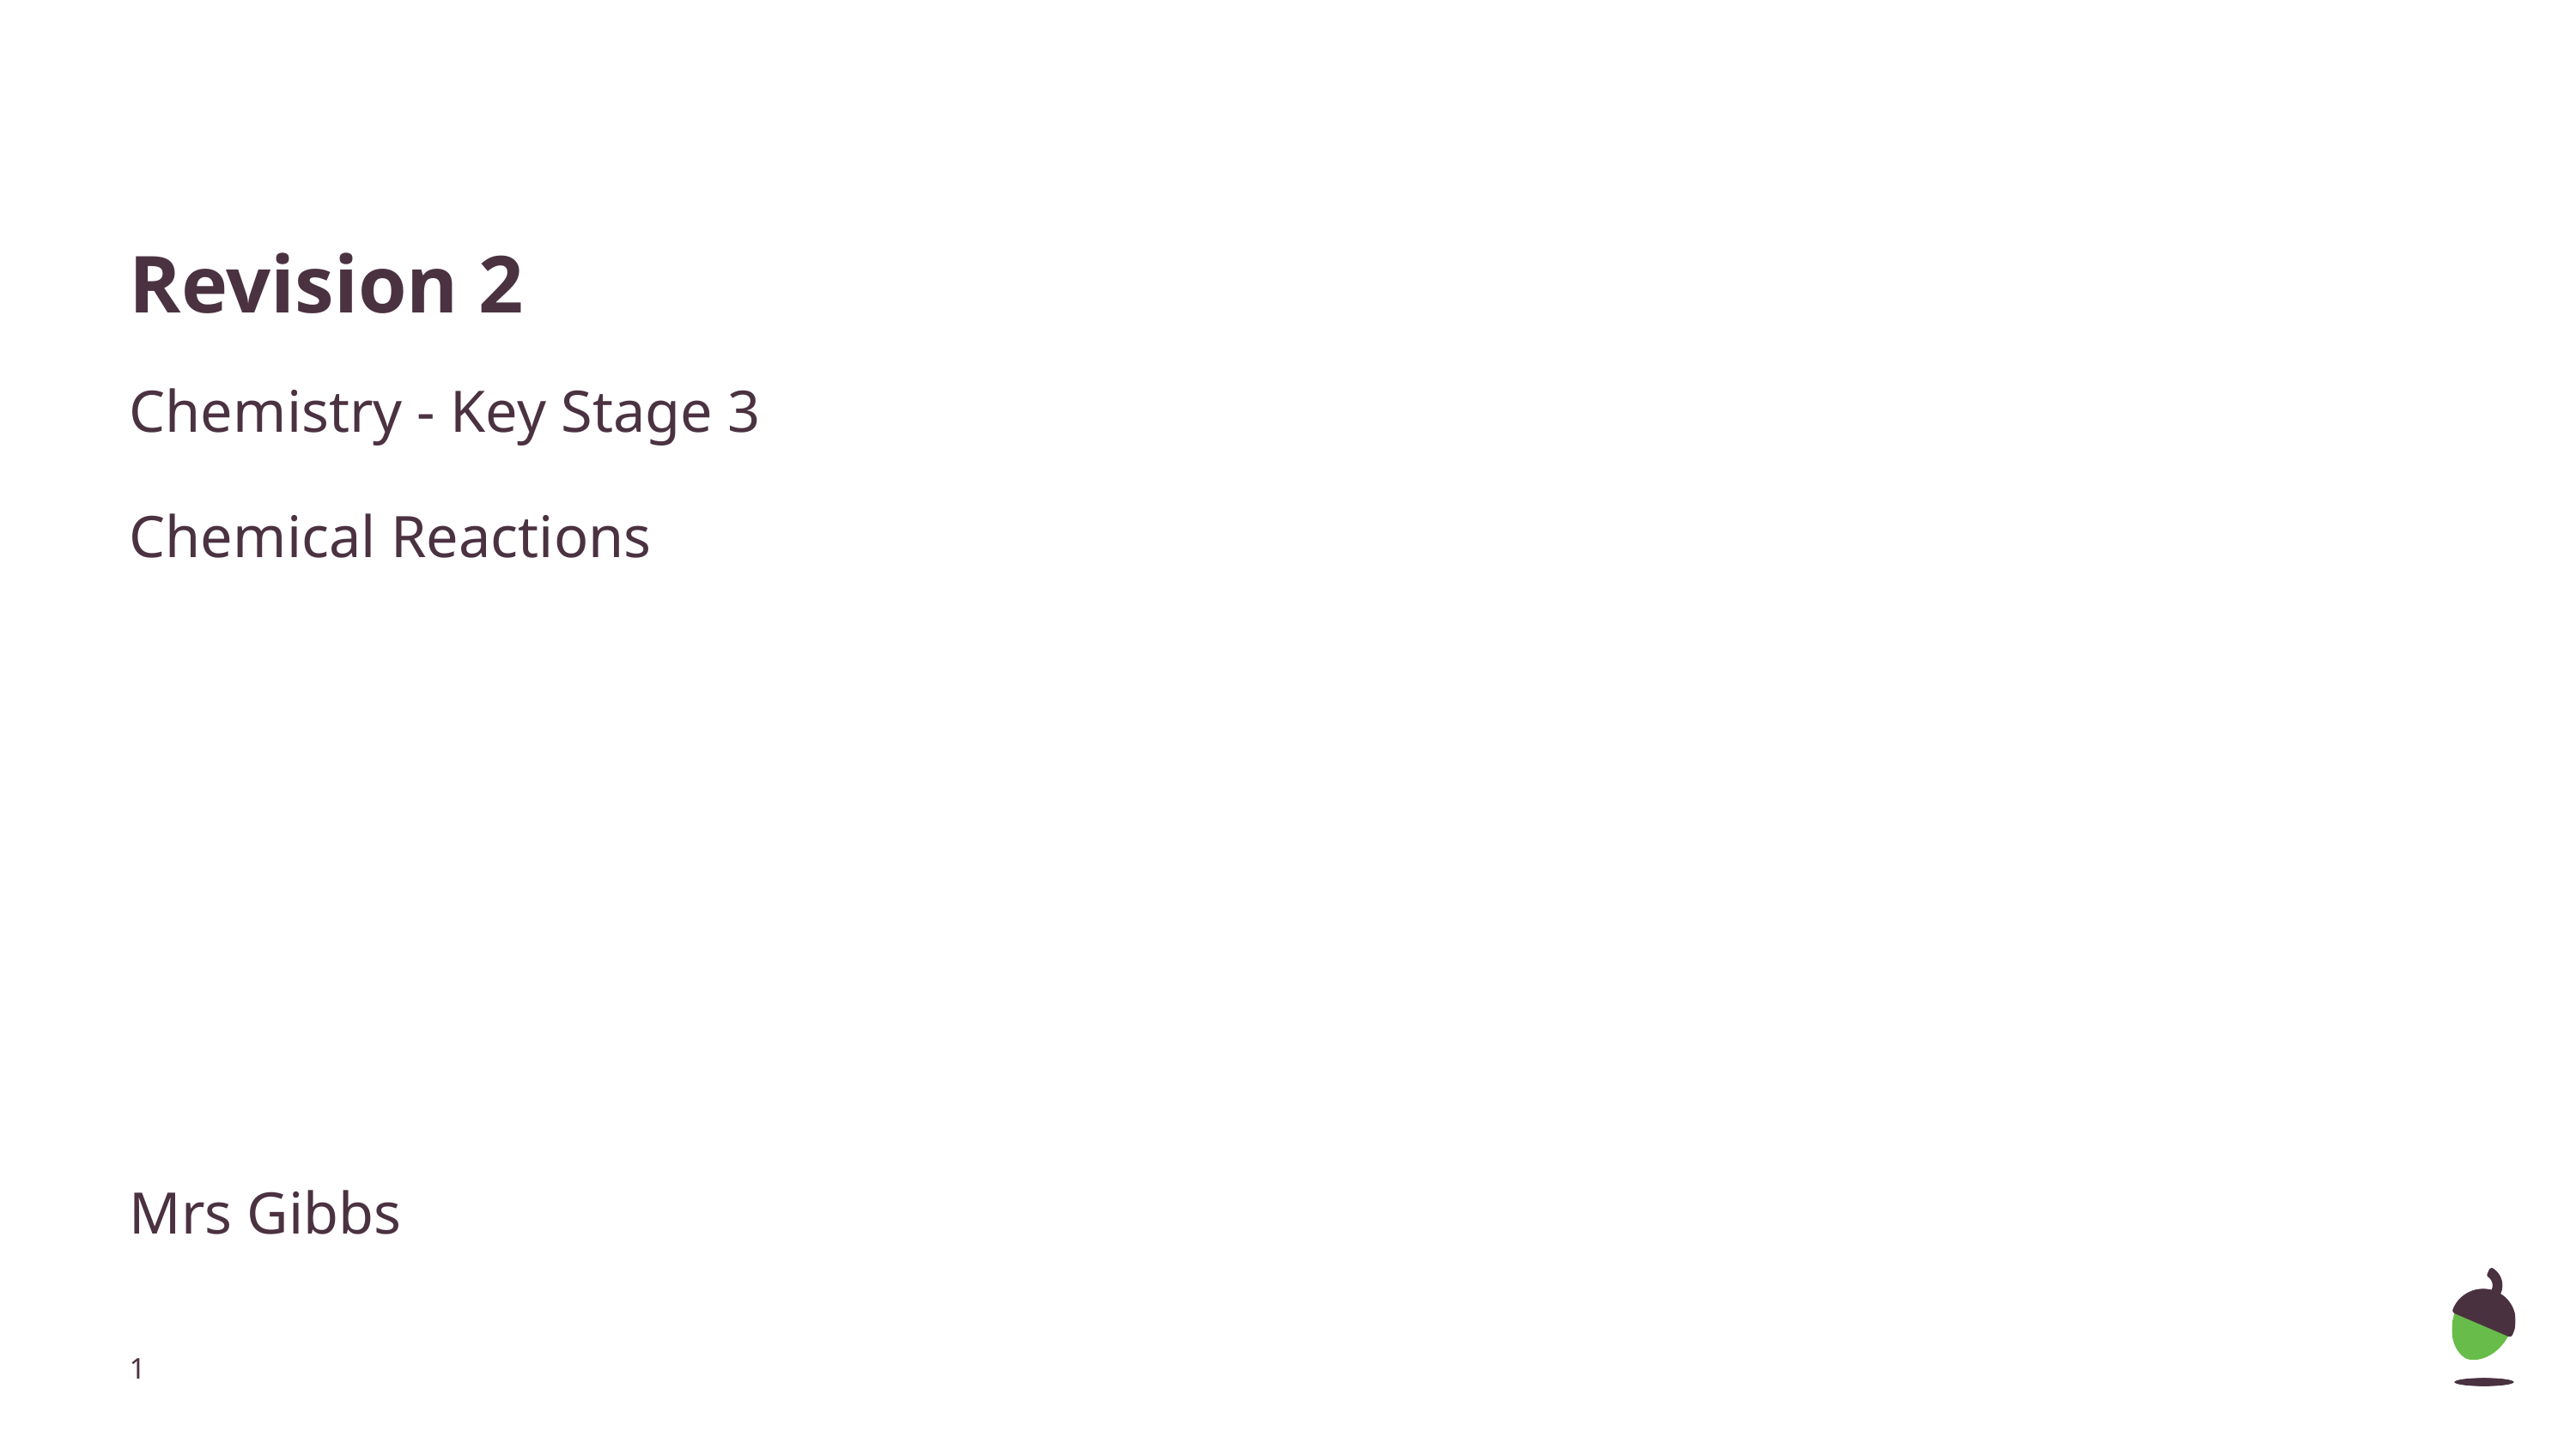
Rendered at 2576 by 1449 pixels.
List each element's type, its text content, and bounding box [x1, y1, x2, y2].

title Revision 2 [129, 124, 1990, 355]
picture [2451, 1268, 2516, 1386]
list Chemistry - Key Stage 3 Chemical Reactions [129, 355, 2447, 1245]
subtitle Mrs Gibbs [129, 1155, 1242, 1331]
slide_number ‹#› [129, 1349, 332, 1401]
